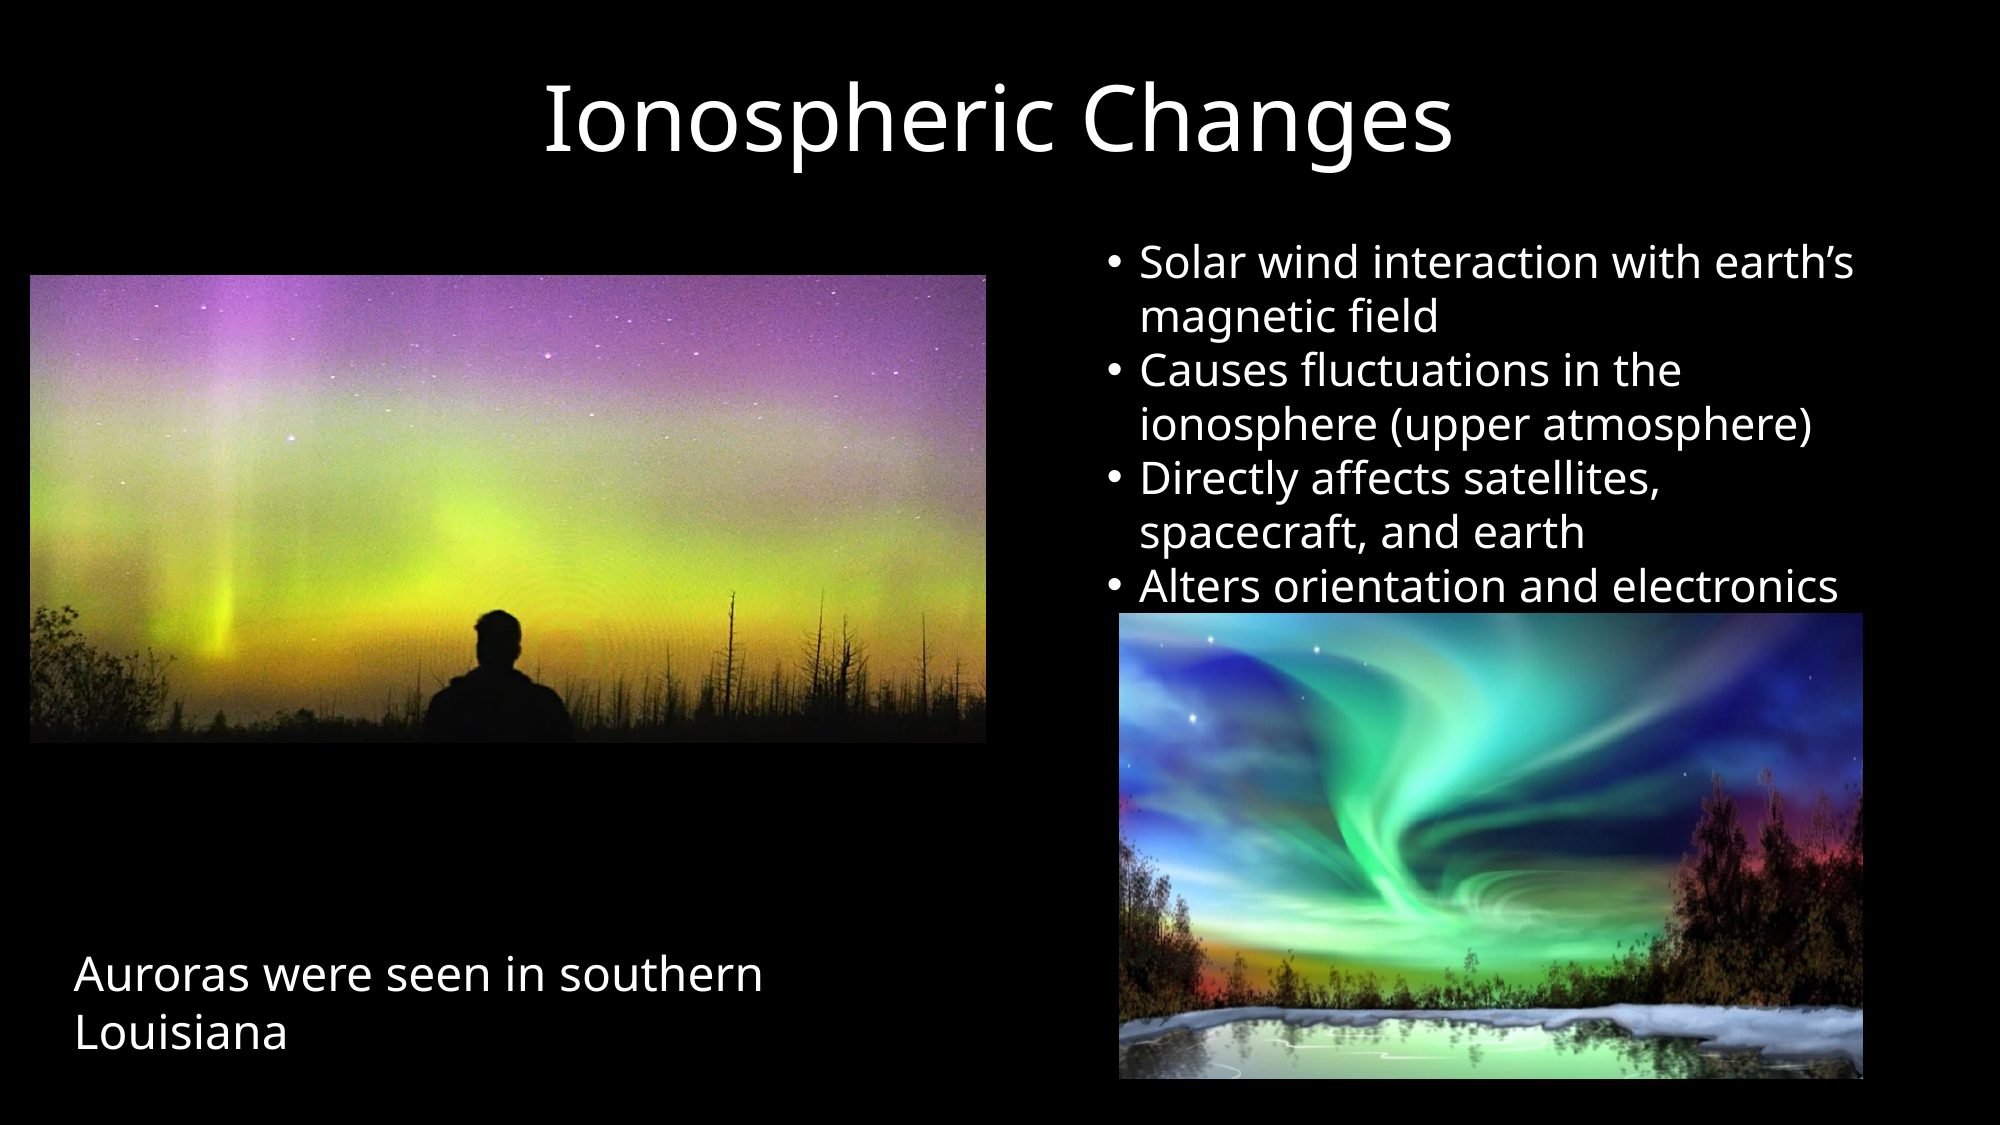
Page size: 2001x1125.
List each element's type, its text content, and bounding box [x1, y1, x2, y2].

text_box Auroras were seen in southern Louisiana [58, 936, 957, 1067]
picture [29, 275, 986, 743]
picture [1119, 612, 1864, 1080]
list Solar wind interaction with earth’s magnetic field Causes fluctuations in the ionosphere (upper atmosphere) Directly affects satellites, spacecraft, and earth Alters orientation and electronics [1091, 226, 1907, 627]
title Ionospheric Changes [137, 12, 1863, 231]
